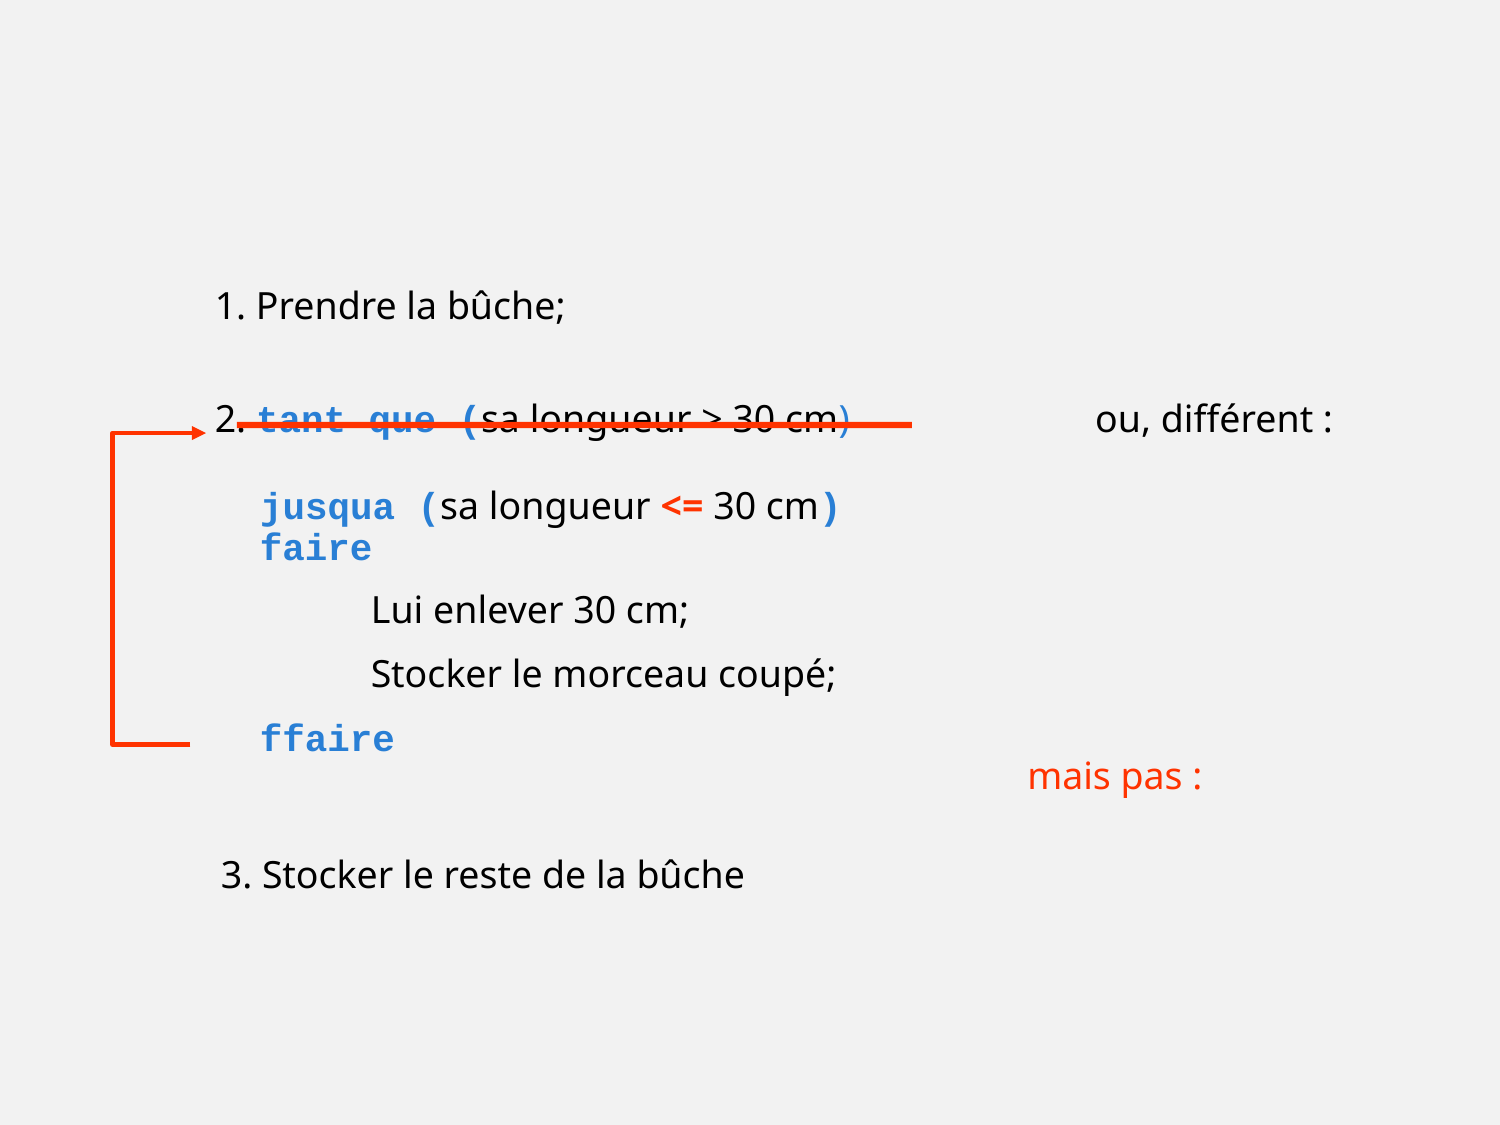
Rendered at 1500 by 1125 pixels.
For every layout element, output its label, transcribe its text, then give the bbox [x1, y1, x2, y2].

text_box ou, différent : [1080, 387, 1348, 448]
text_box [112, 426, 206, 746]
text_box 2. tant que (sa longueur > 30 cm) faire Lui enlever 30 cm; Stocker le morceau coupé; ffaire [199, 387, 1119, 767]
text_box 3. Stocker le reste de la bûche [205, 843, 856, 904]
text_box mais pas : [1012, 745, 1218, 805]
text_box 1. Prendre la bûche; [199, 274, 638, 335]
text_box jusqua (sa longueur <= 30 cm) [245, 474, 1083, 535]
